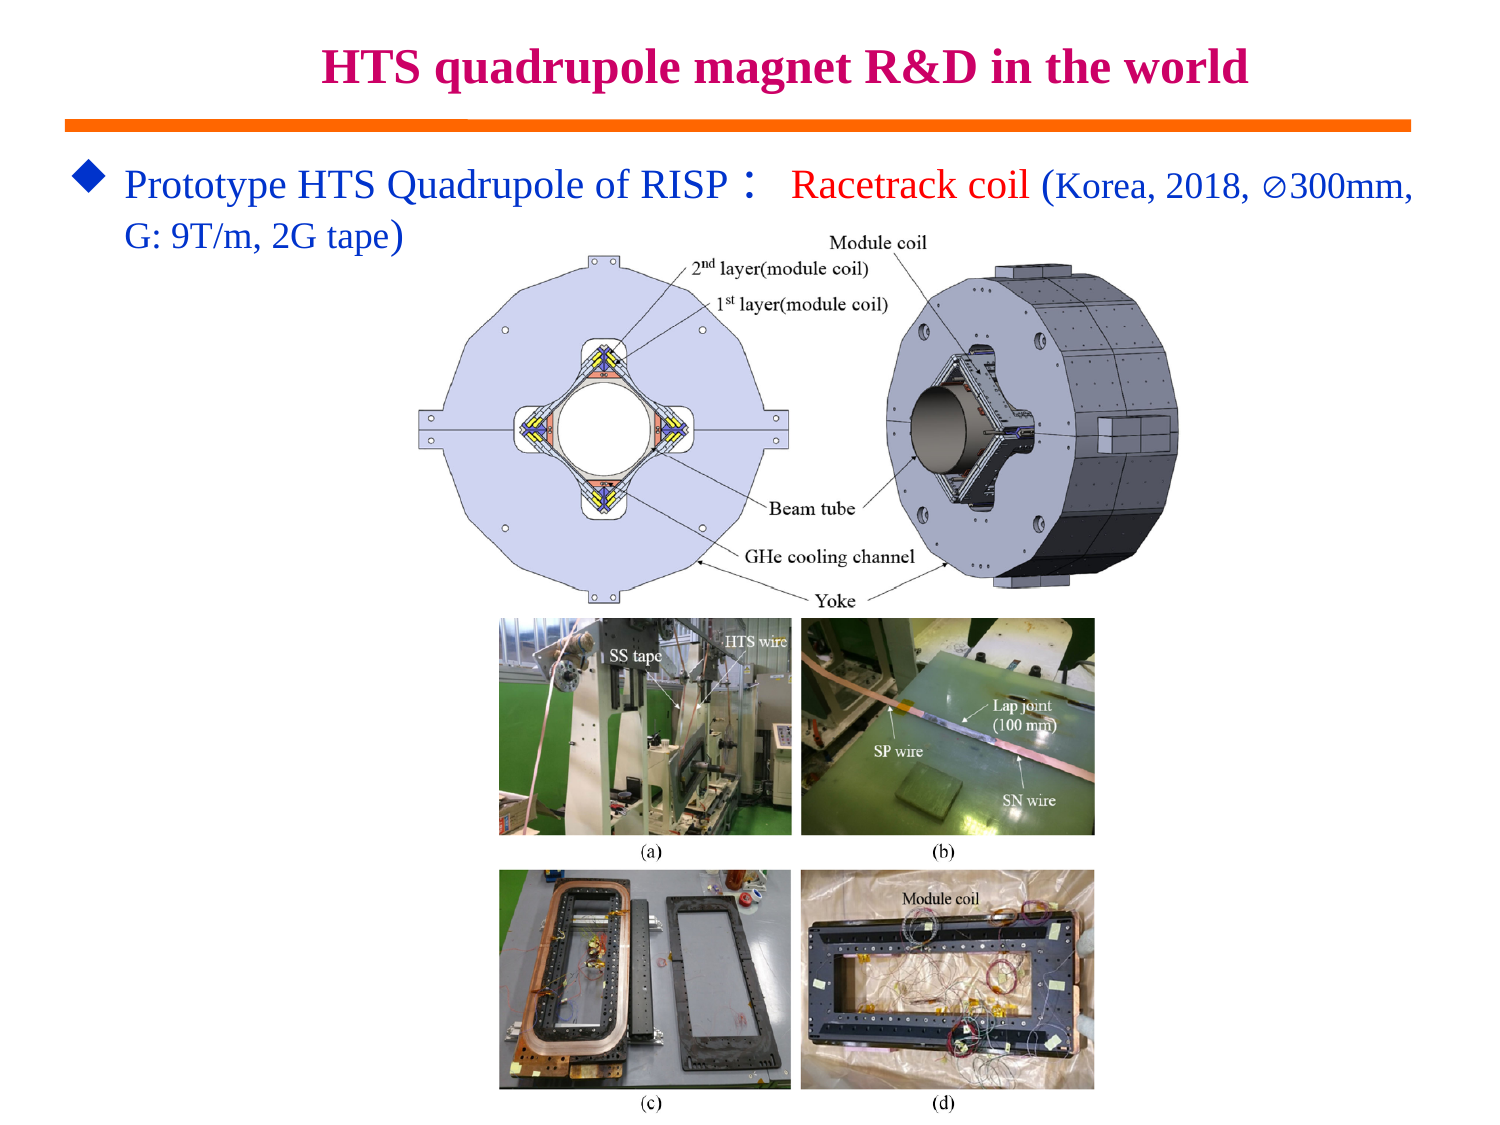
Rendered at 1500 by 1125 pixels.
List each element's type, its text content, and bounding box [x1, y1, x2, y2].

list Prototype HTS Quadrupole of RISP：Racetrack coil (Korea, 2018, 300mm, G: 9T/m, 2G tape) [53, 148, 1436, 1012]
text_box HTS quadrupole magnet R&D in the world [289, 26, 1282, 101]
picture [410, 223, 1185, 1117]
